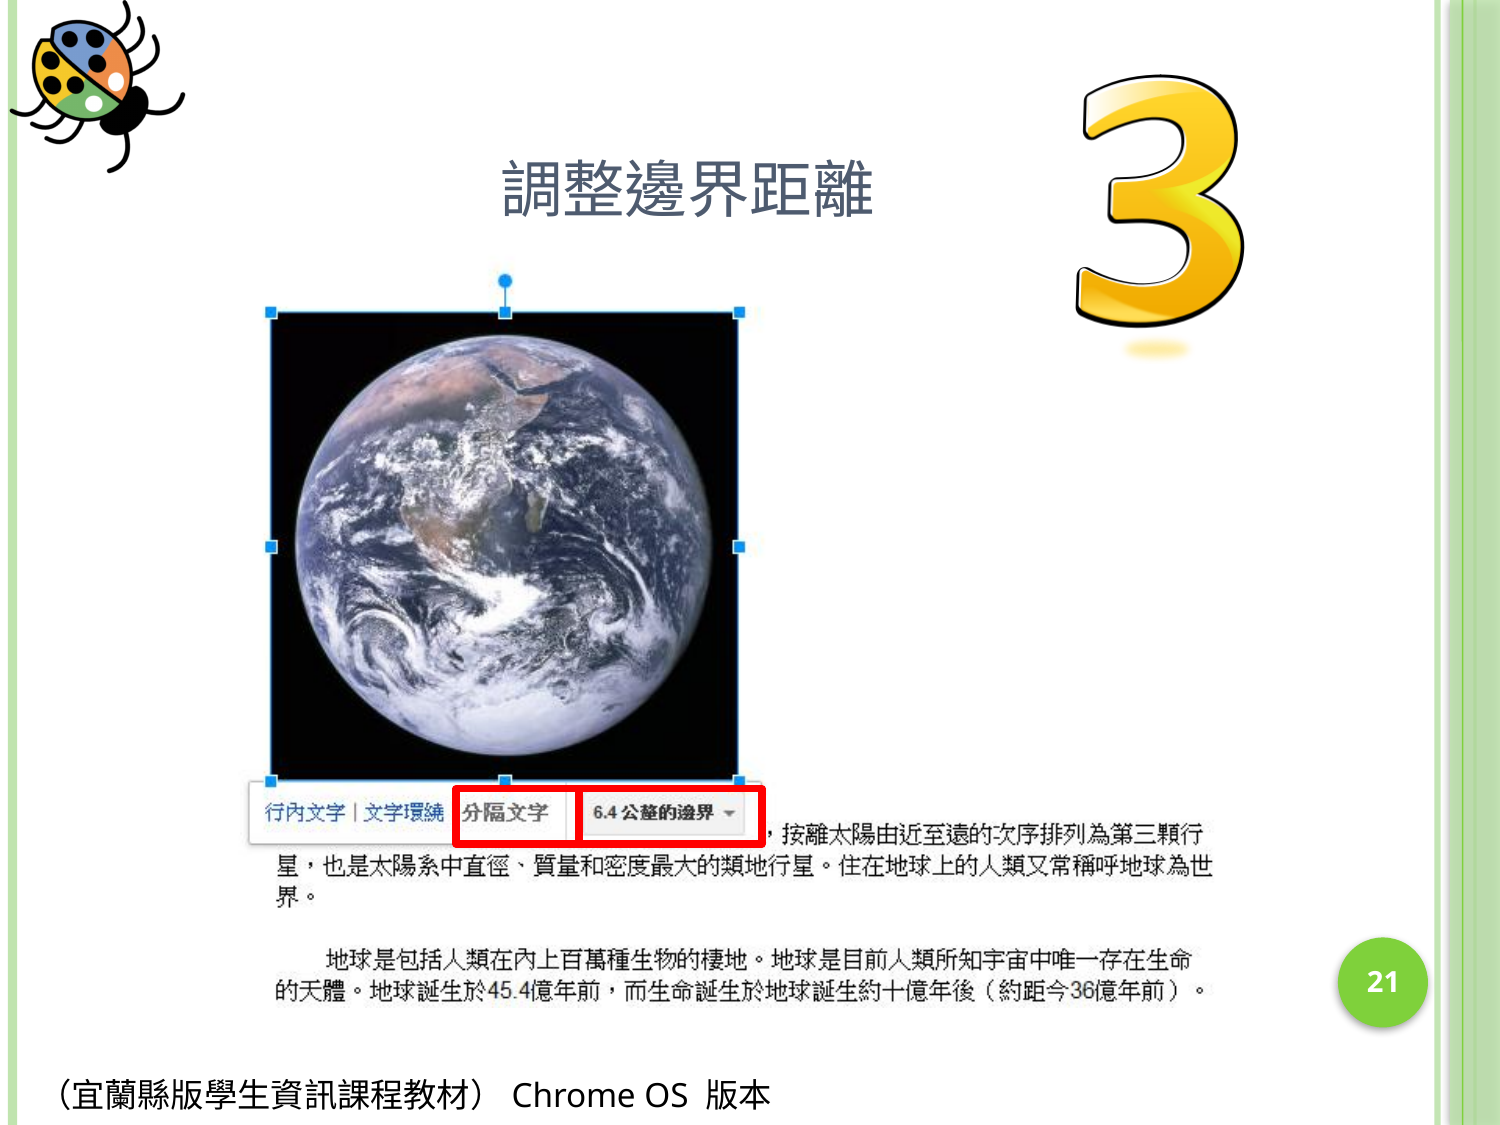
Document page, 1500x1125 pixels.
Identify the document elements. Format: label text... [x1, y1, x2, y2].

title 調整邊界距離 [75, 45, 1300, 233]
picture [213, 73, 1251, 1009]
picture [0, 0, 169, 176]
slide_number 21 [1333, 940, 1434, 1027]
